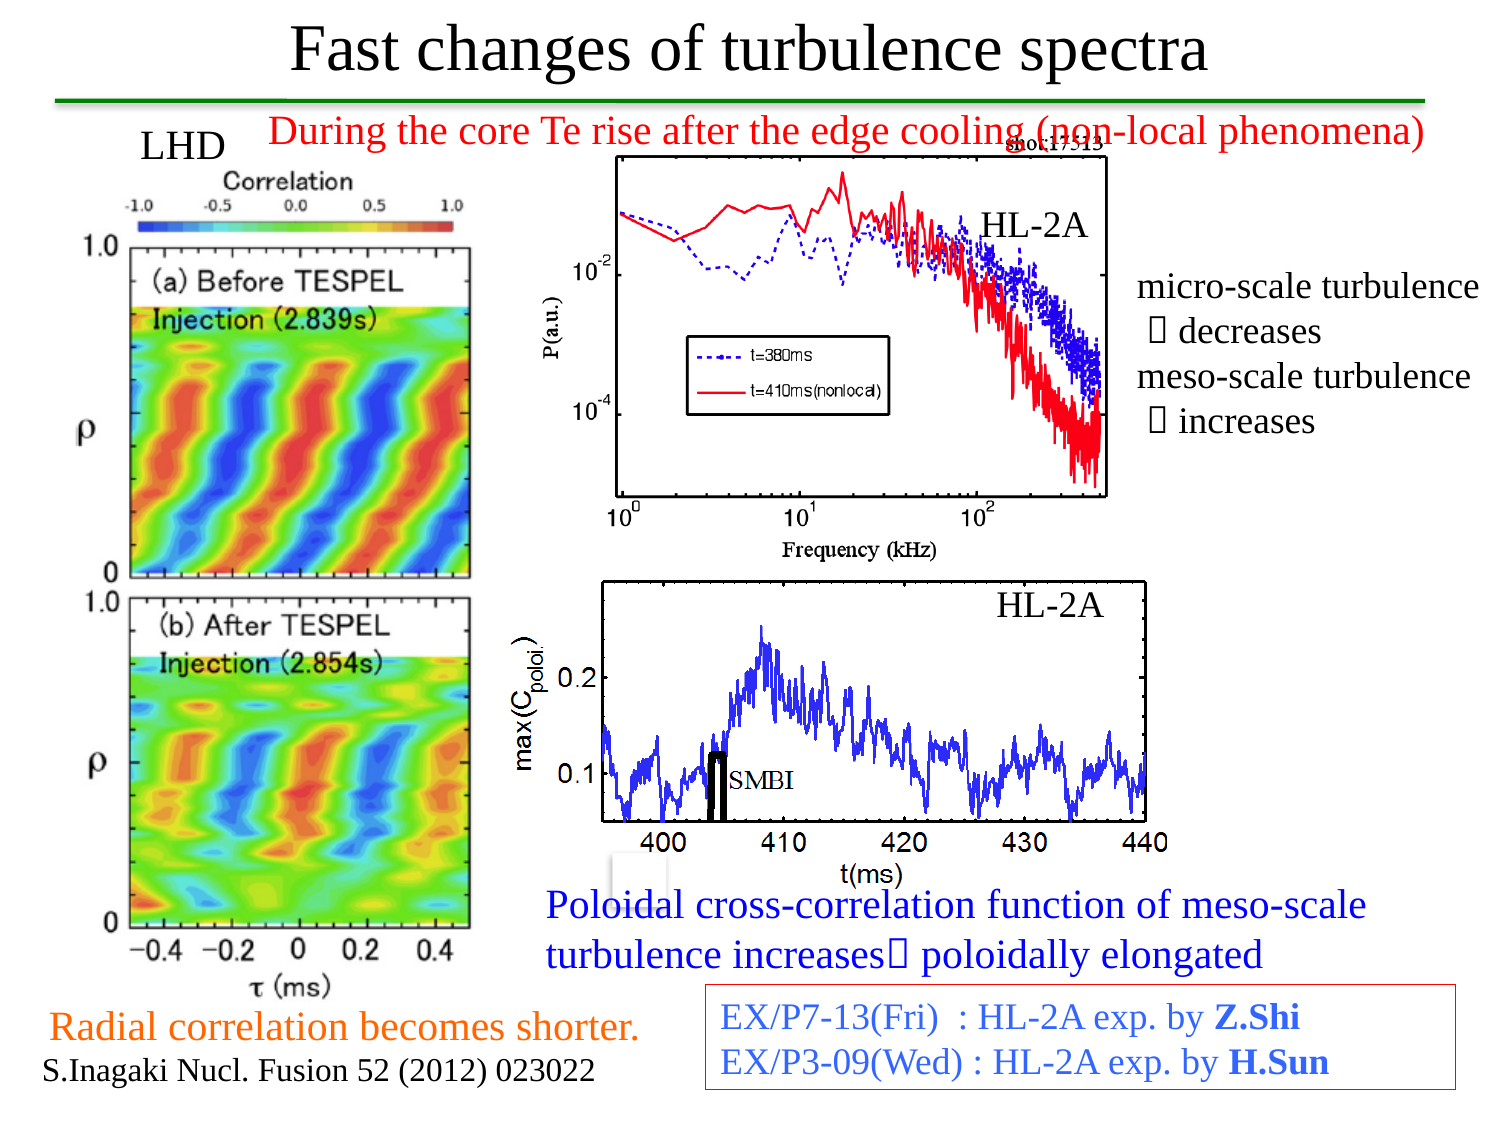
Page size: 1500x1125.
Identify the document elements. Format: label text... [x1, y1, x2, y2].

text_box LHD [125, 110, 242, 160]
text_box During the core Te rise after the edge cooling (non-local phenomena) [253, 95, 1452, 161]
text_box EX/P7-13(Fri) : HL-2A exp. by Z.Shi EX/P3-09(Wed) : HL-2A exp. by H.Sun [705, 984, 1456, 1090]
text_box Radial correlation becomes shorter. [34, 990, 682, 1056]
text_box micro-scale turbulence  decreases meso-scale turbulence  increases [1125, 253, 1500, 448]
text_box S.Inagaki Nucl. Fusion 52 (2012) 023022 [27, 1041, 620, 1096]
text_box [533, 123, 1121, 565]
text_box Poloidal cross-correlation function of meso-scale turbulence increases poloidally elongated [530, 869, 1425, 985]
picture [30, 162, 497, 1013]
title Fast changes of turbulence spectra [75, 0, 1425, 97]
picture [503, 572, 1190, 894]
